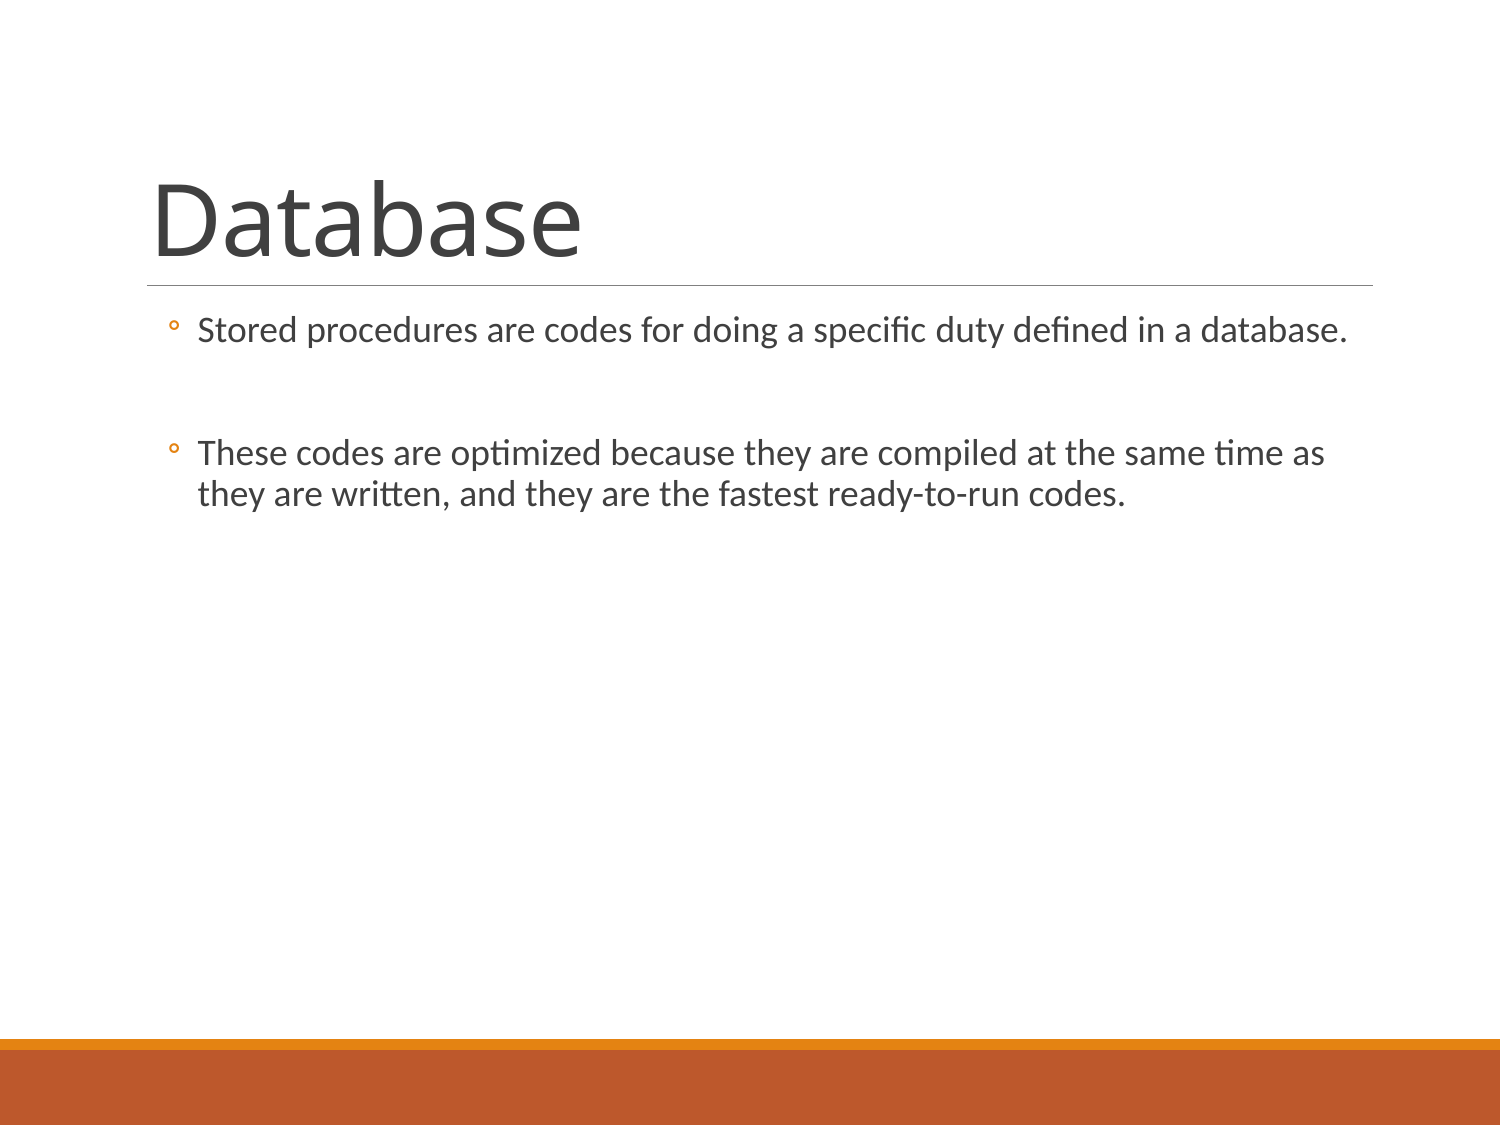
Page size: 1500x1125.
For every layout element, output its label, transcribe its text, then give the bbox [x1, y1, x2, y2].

list Stored procedures are codes for doing a specific duty defined in a database. These codes are optimized because they are compiled at the same time as they are written, and they are the fastest ready-to-run codes. [134, 302, 1373, 963]
title Database [134, 47, 1373, 285]
